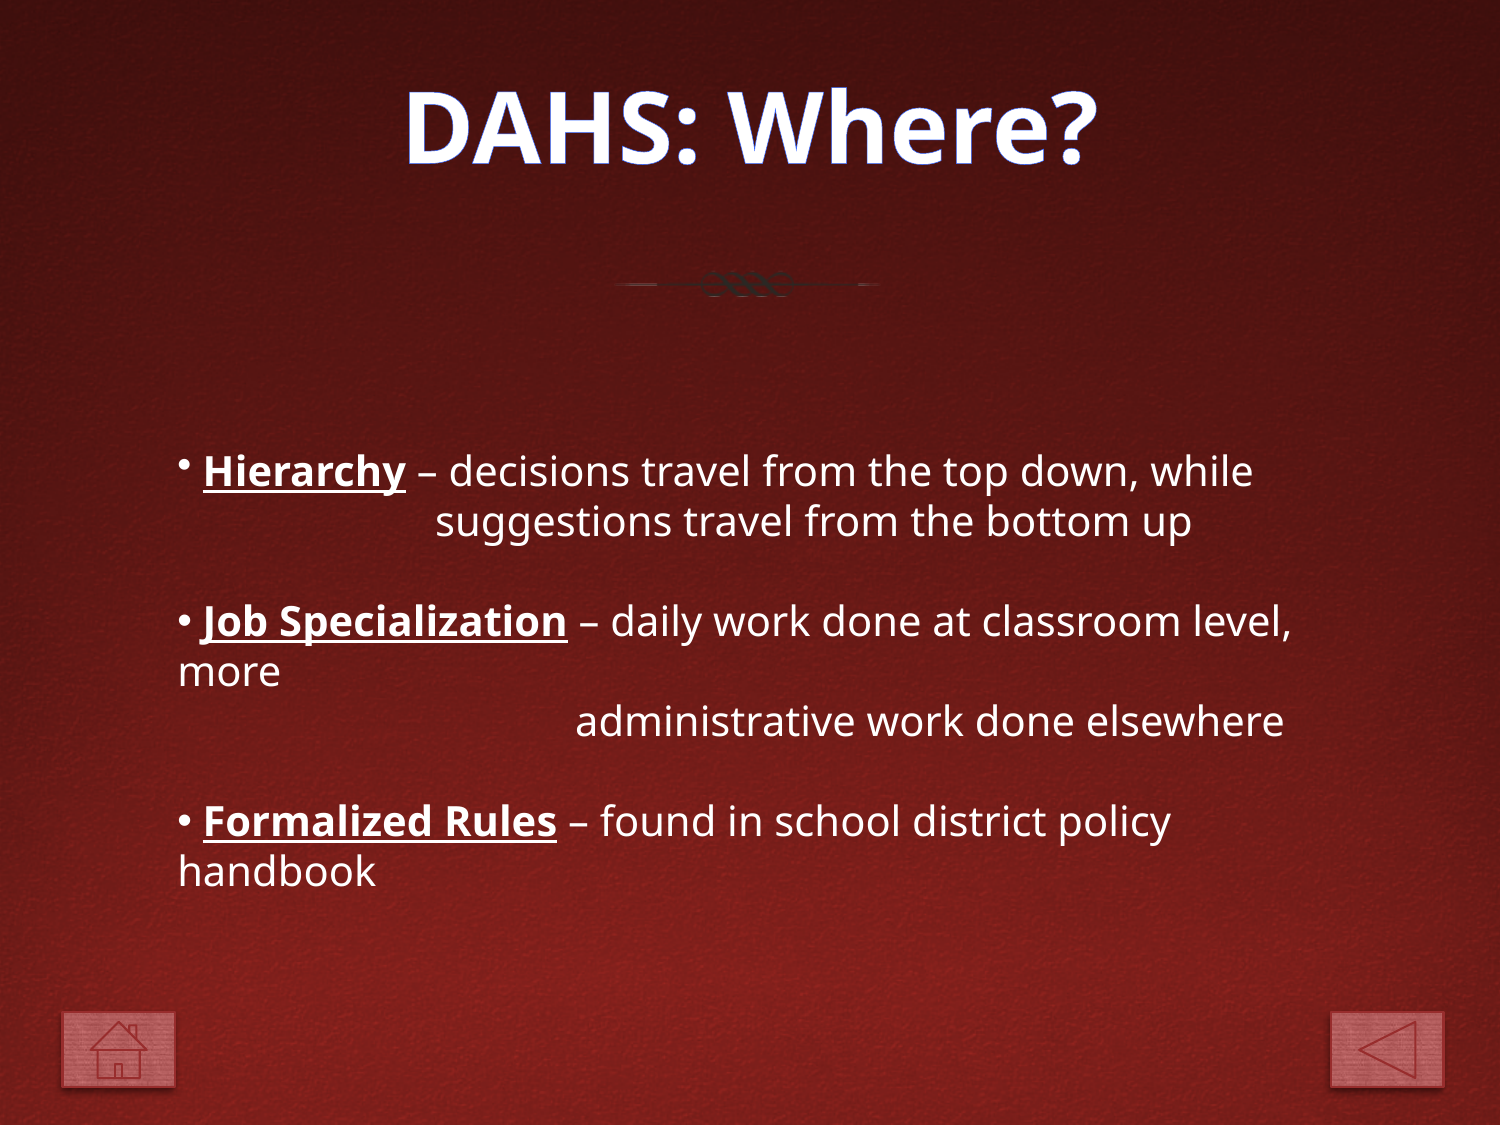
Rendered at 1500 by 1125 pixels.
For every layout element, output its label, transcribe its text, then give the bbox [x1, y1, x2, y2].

text_box [1330, 1011, 1445, 1088]
text_box [61, 1011, 176, 1088]
picture [607, 249, 893, 321]
title DAHS: Where? [112, 11, 1388, 236]
text_box Hierarchy – decisions travel from the top down, while suggestions travel from the bottom up Job Specialization – daily work done at classroom level, more administrative work done elsewhere Formalized Rules – found in school district policy handbook [162, 437, 1388, 903]
